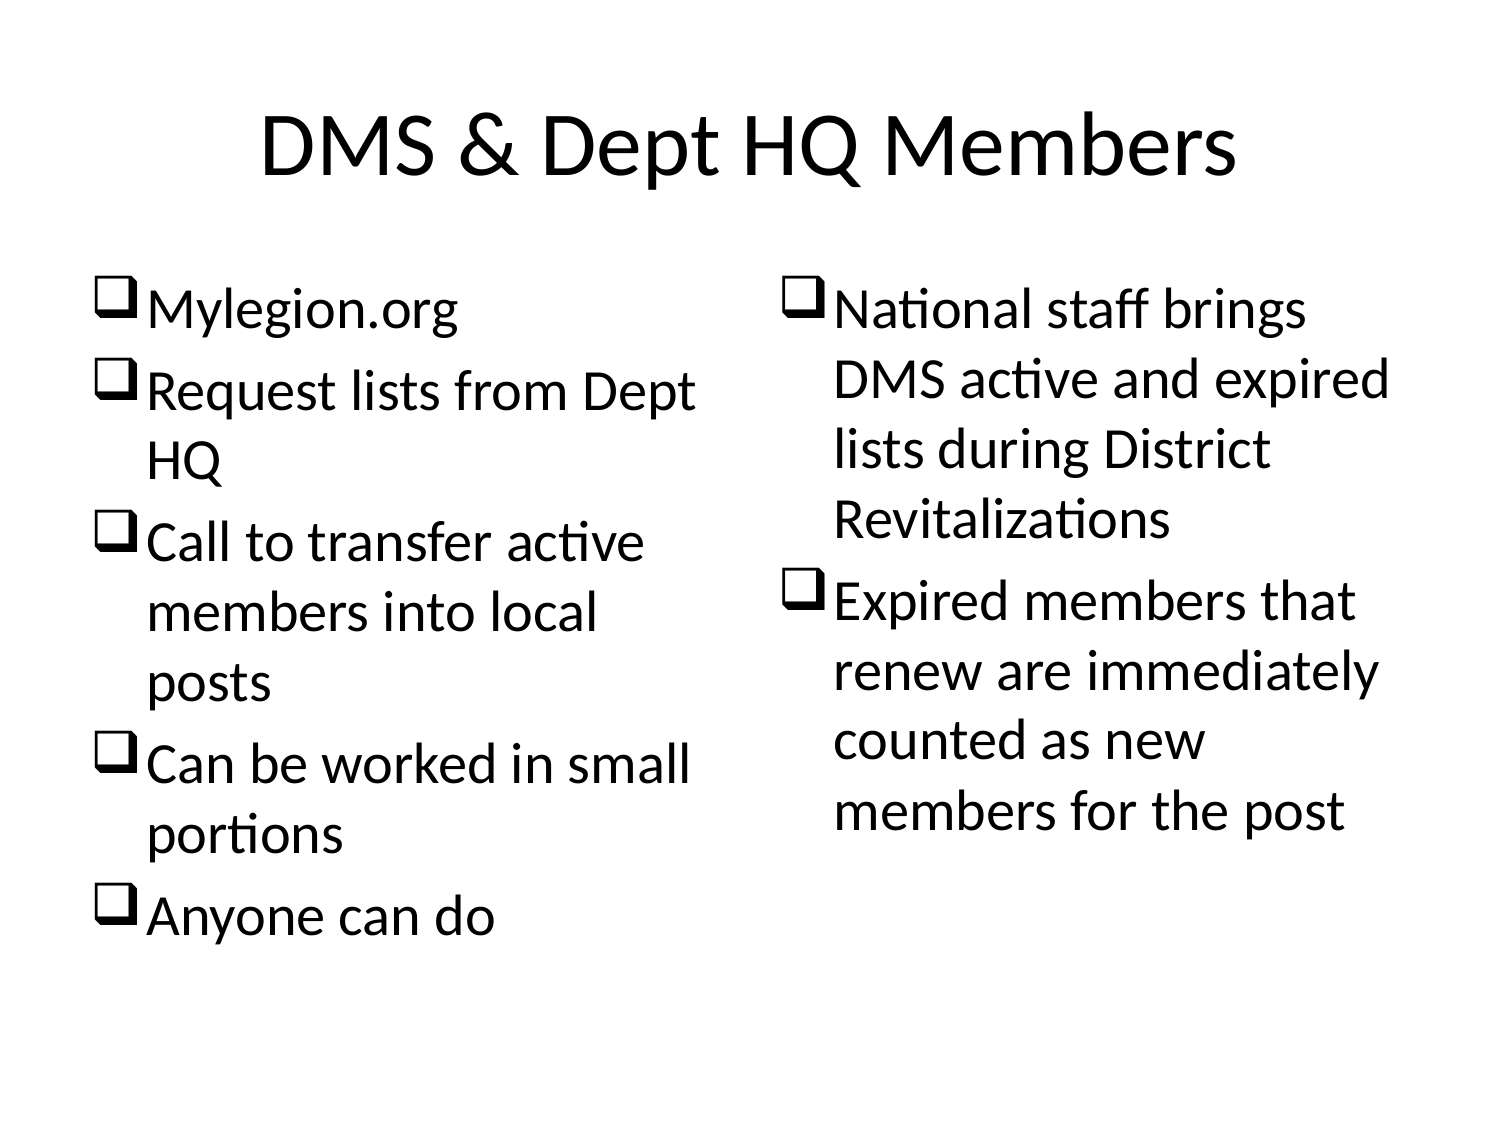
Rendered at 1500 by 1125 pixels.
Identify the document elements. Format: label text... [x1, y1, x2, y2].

title DMS & Dept HQ Members [75, 45, 1425, 233]
list Mylegion.org Request lists from Dept HQ Call to transfer active members into local posts Can be worked in small portions Anyone can do [75, 262, 738, 1005]
list National staff brings DMS active and expired lists during District Revitalizations Expired members that renew are immediately counted as new members for the post [762, 262, 1425, 1005]
